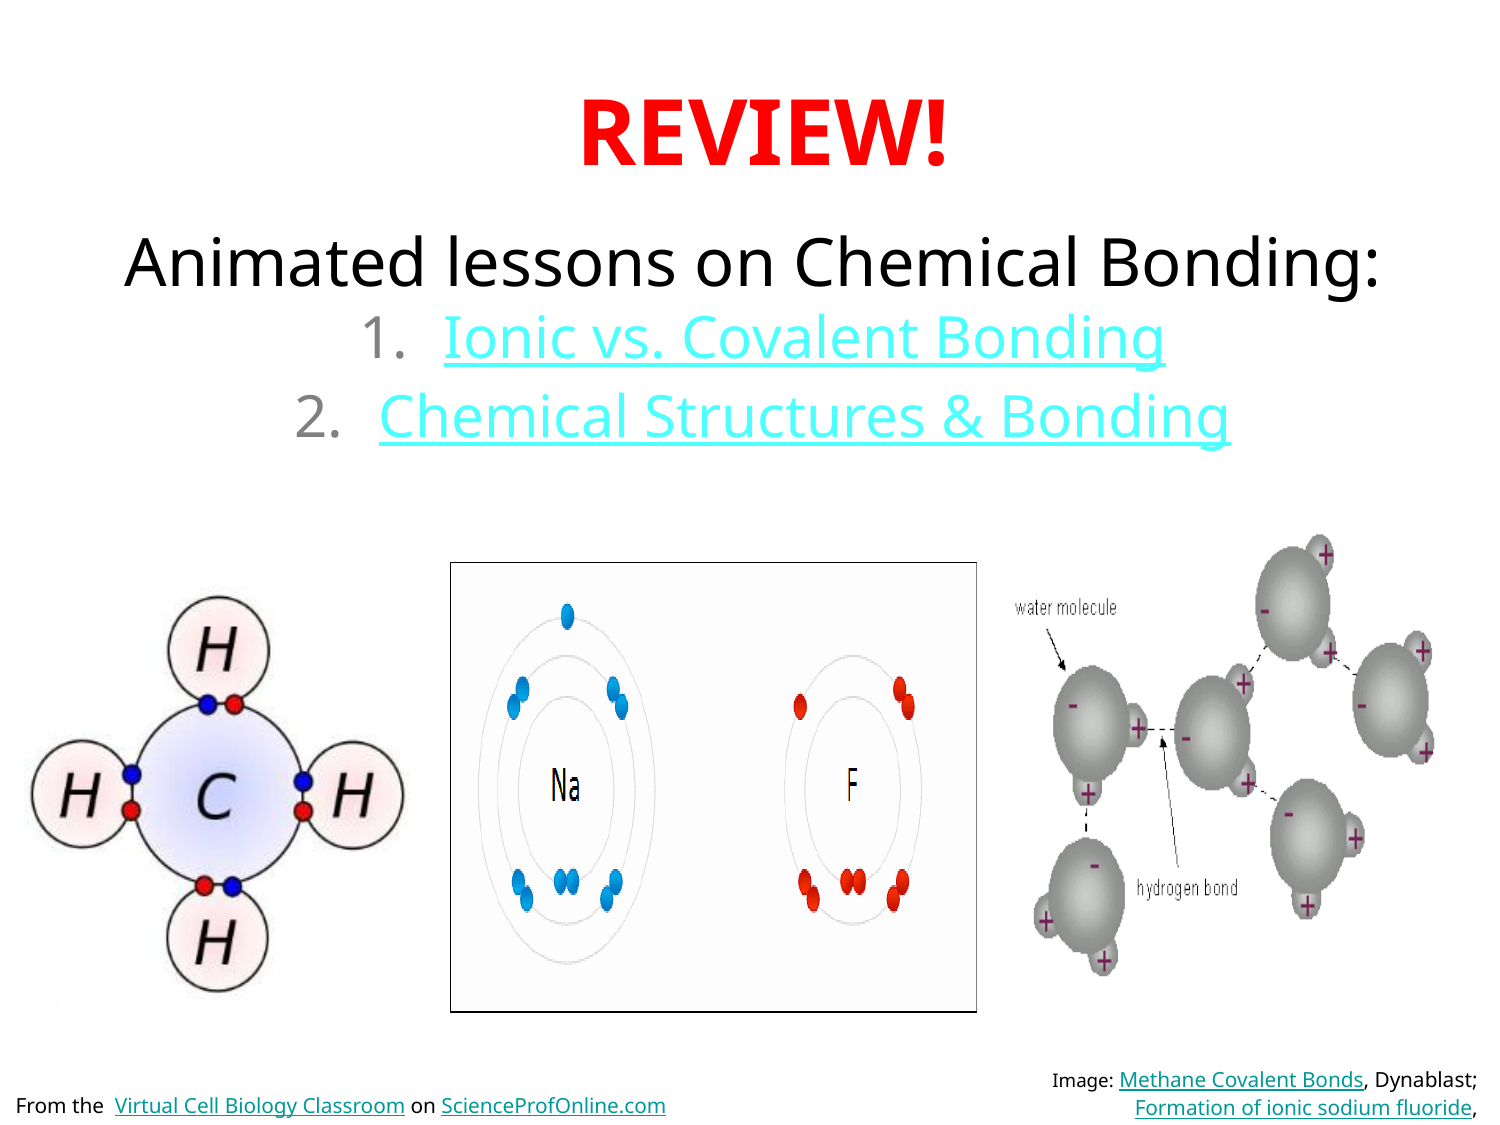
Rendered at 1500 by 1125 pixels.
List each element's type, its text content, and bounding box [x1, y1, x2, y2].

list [1012, 530, 1439, 982]
picture [24, 587, 411, 1013]
picture [449, 562, 977, 1013]
text_box Animated lessons on Chemical Bonding: Ionic vs. Covalent Bonding Chemical Structures & Bonding [62, 212, 1463, 556]
text_box Image: Methane Covalent Bonds, Dynablast; Formation of ionic sodium fluoride, [976, 1059, 1498, 1125]
text_box From the Virtual Cell Biology Classroom on ScienceProfOnline.com [0, 1084, 714, 1125]
title REVIEW! [457, 33, 1069, 212]
